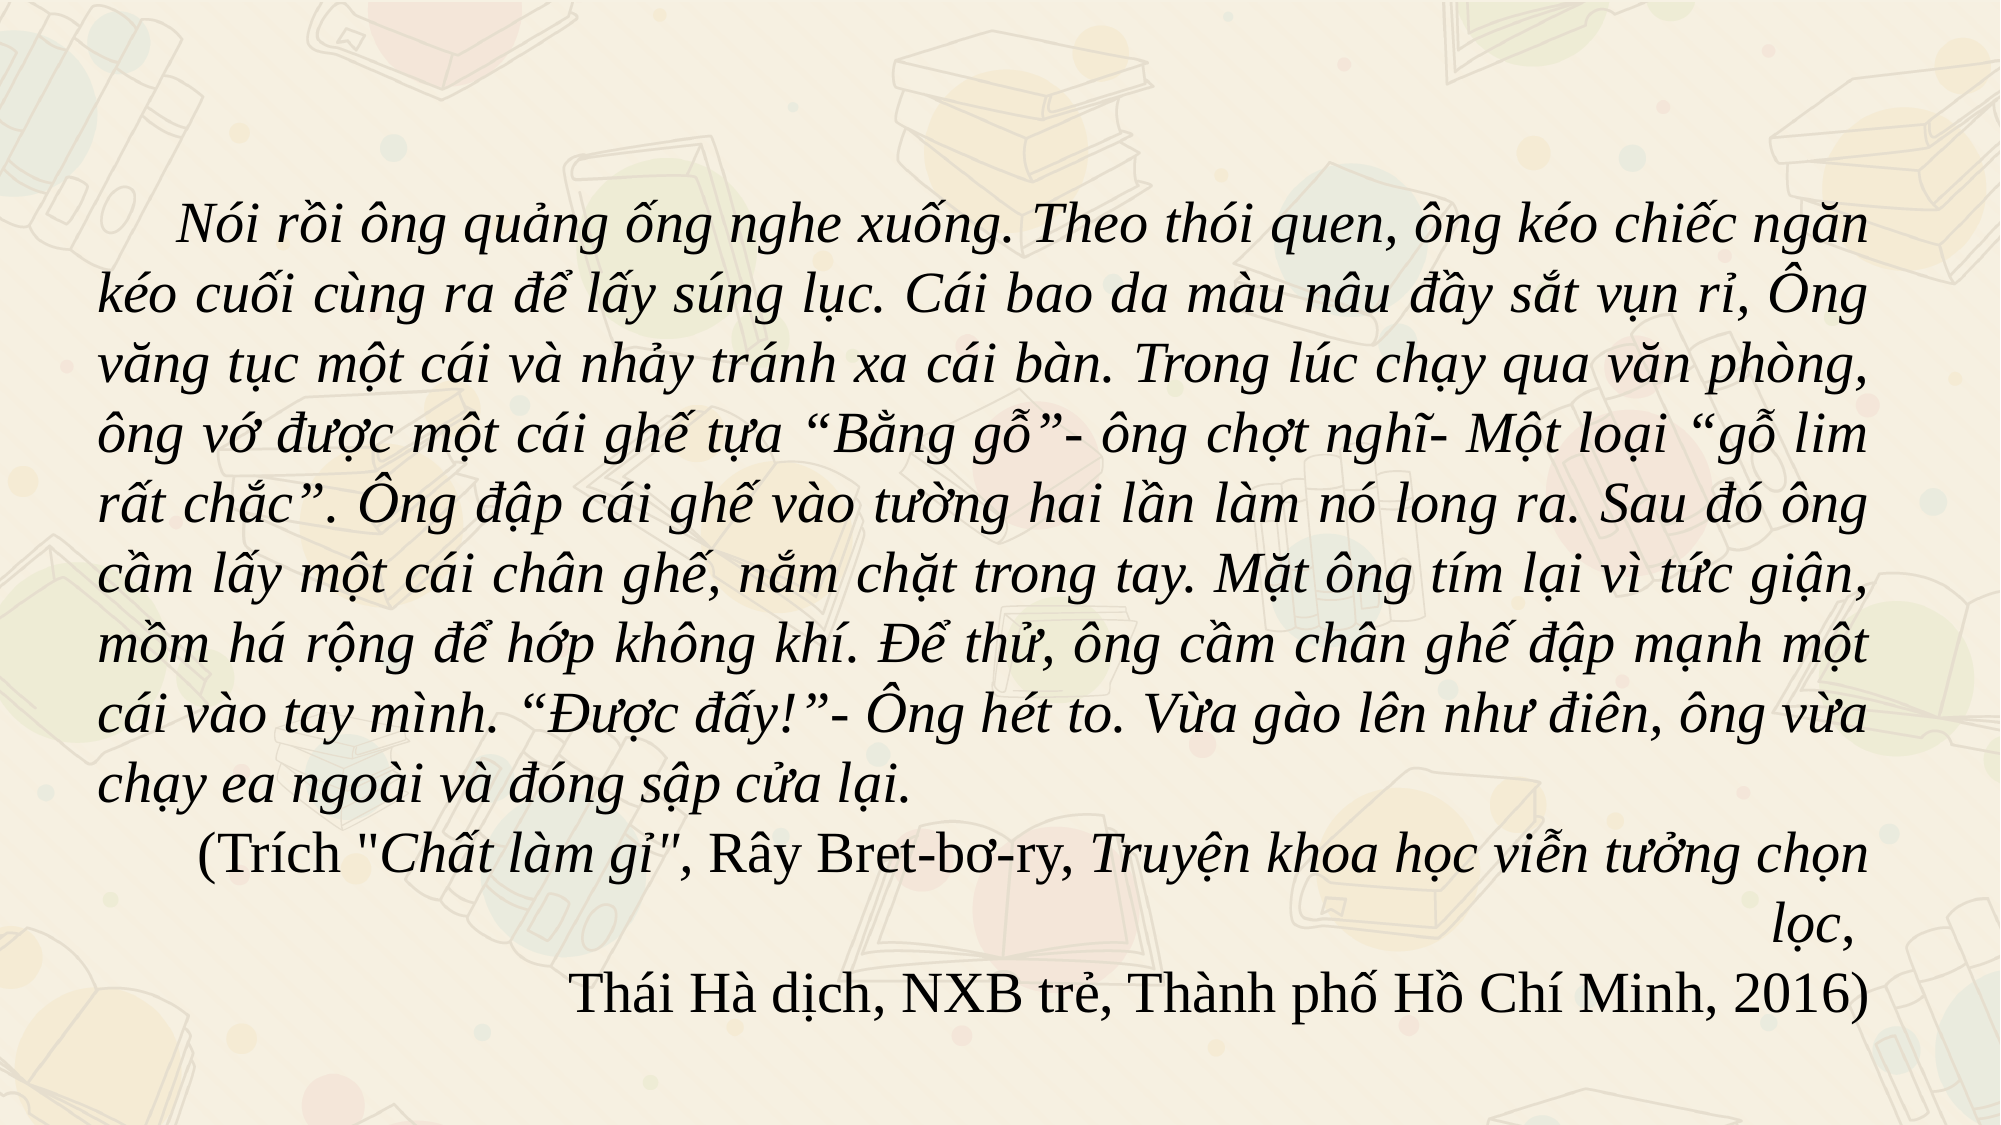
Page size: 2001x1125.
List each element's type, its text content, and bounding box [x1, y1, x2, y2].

text_box Nói rồi ông quảng ống nghe xuống. Theo thói quen, ông kéo chiếc ngăn kéo cuối cùng ra để lấy súng lục. Cái bao da màu nâu đầy sắt vụn rỉ, Ông văng tục một cái và nhảy tránh xa cái bàn. Trong lúc chạy qua văn phòng, ông vớ được một cái ghế tựa “Bằng gỗ”- ông chợt nghĩ- Một loại “gỗ lim rất chắc”. Ông đập cái ghế vào tường hai lần làm nó long ra. Sau đó ông cầm lấy một cái chân ghế, nắm chặt trong tay. Mặt ông tím lại vì tức giận, mồm há rộng để hớp không khí. Để thử, ông cầm chân ghế đập mạnh một cái vào tay mình. “Được đấy!”- Ông hét to. Vừa gào lên như điên, ông vừa chạy ea ngoài và đóng sập cửa lại. (Trích "Chất làm gỉ", Rây Bret-bơ-ry, Truyện khoa học viễn tưởng chọn lọc, Thái Hà dịch, NXB trẻ, Thành phố Hồ Chí Minh, 2016) [82, 176, 1885, 1032]
